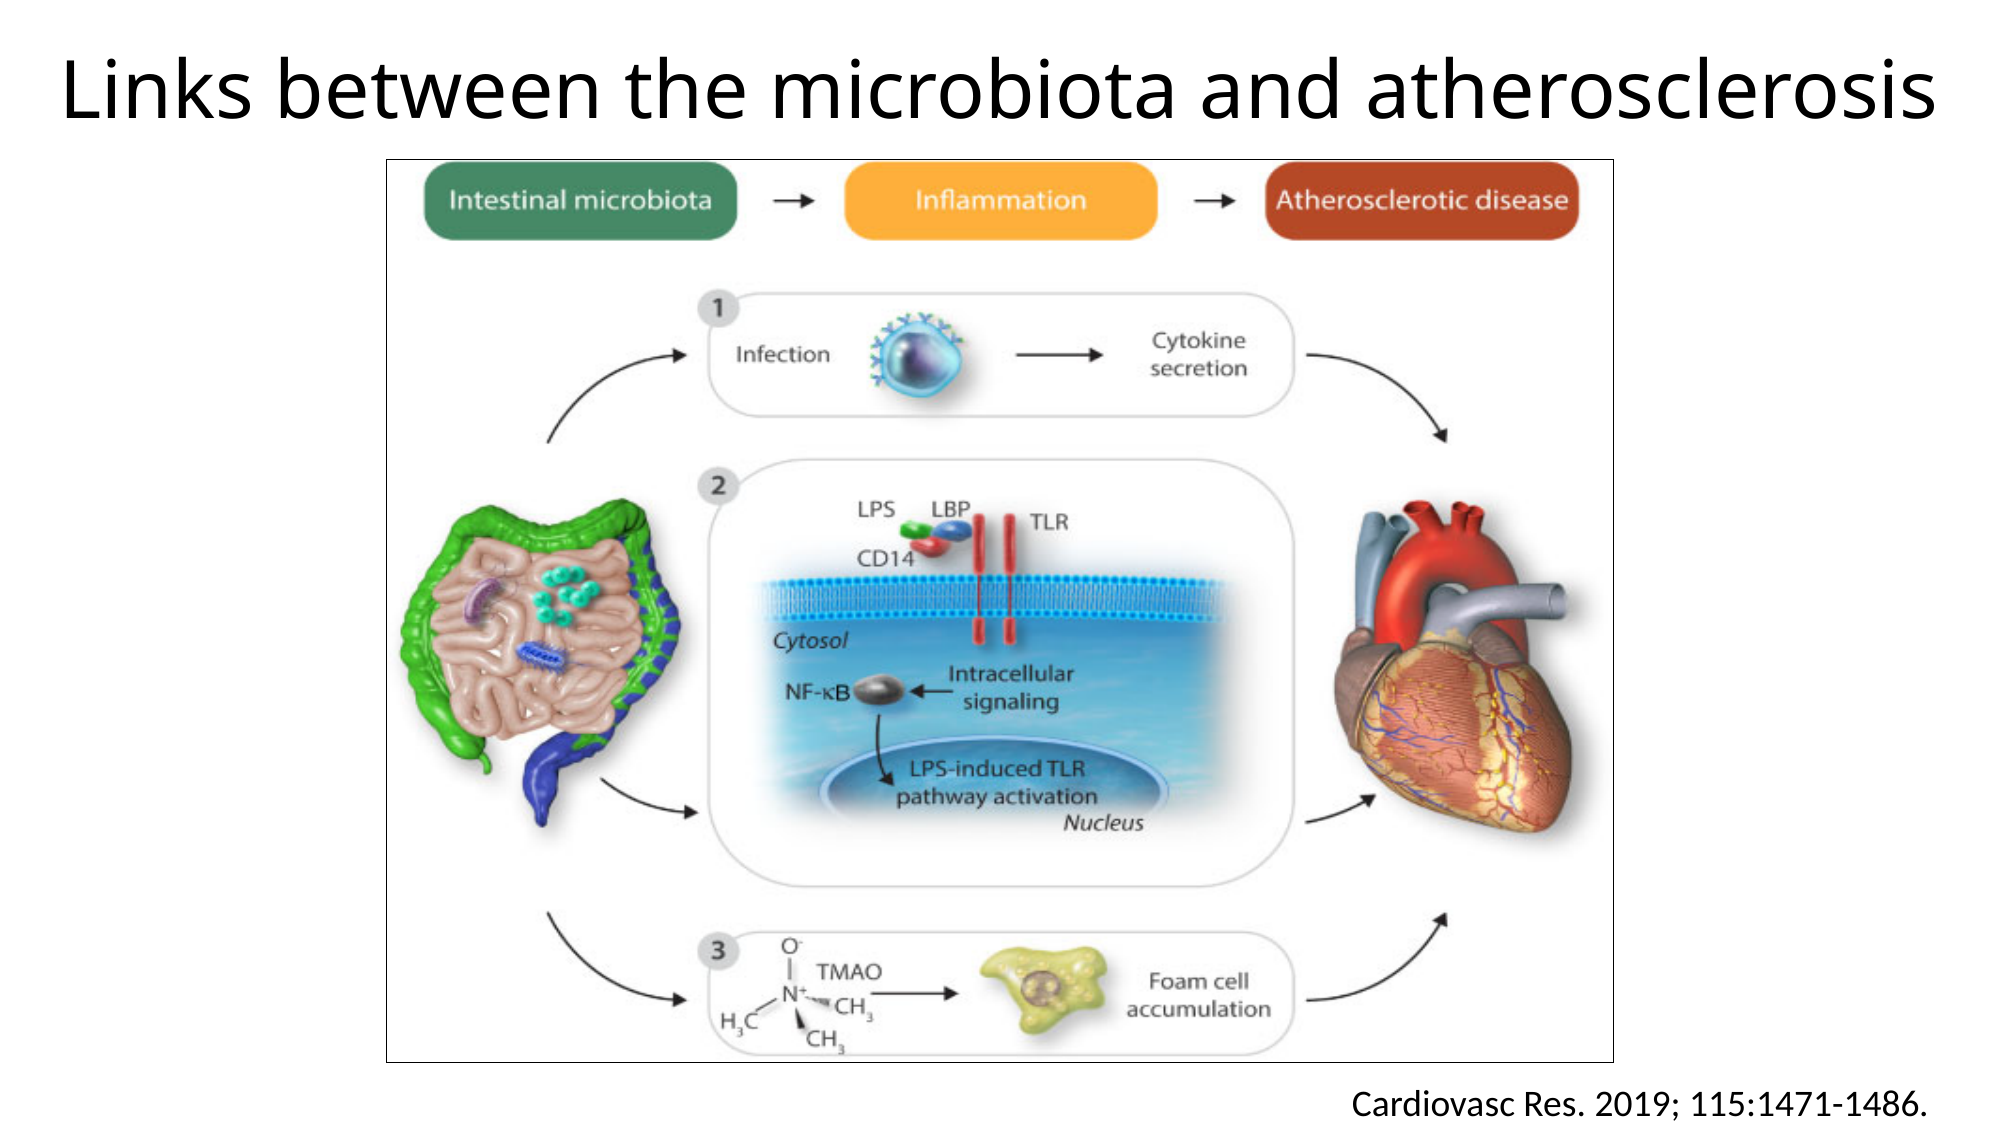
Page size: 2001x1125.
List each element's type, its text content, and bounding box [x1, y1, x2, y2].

text_box Links between the microbiota and atherosclerosis [0, 6, 2000, 179]
text_box Cardiovasc Res. 2019; 115:1471-1486. [1332, 1077, 1949, 1125]
picture [386, 159, 1614, 1063]
